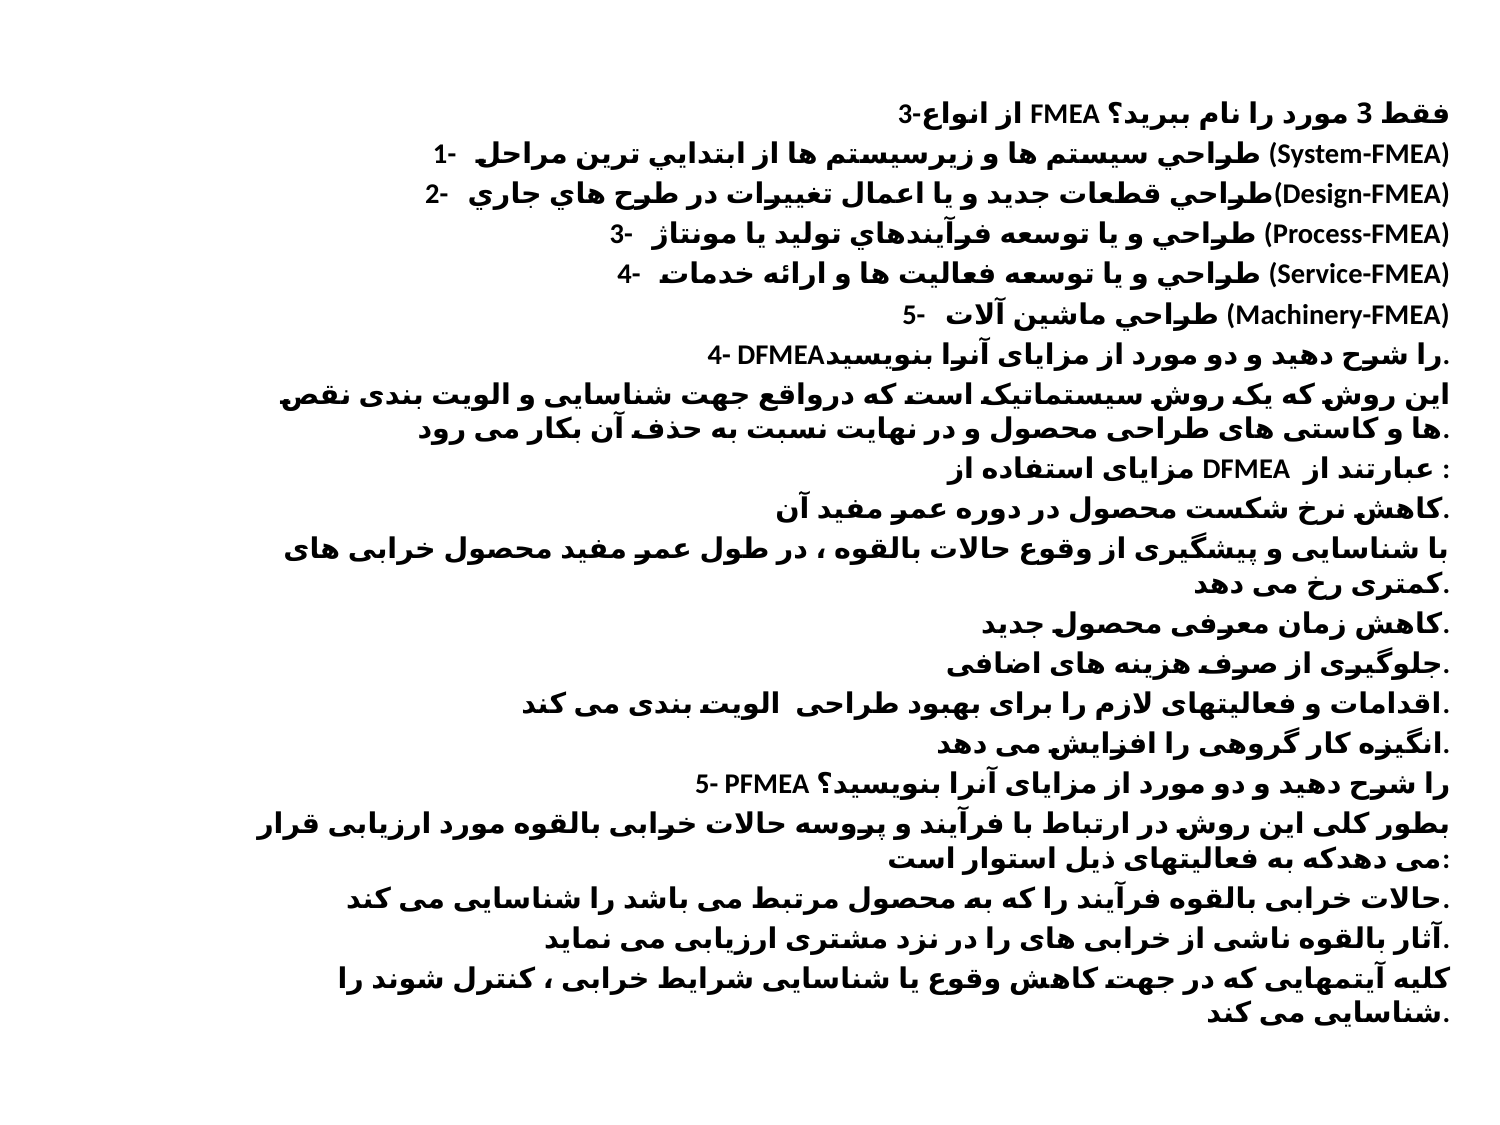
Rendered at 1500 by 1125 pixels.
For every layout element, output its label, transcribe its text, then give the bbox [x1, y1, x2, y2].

list 3-از انواع FMEA فقط 3 مورد را نام ببرید؟ 1- طراحي سيستم ها و زيرسيستم ها از ابتدايي ترين مراحل (System-FMEA) 2- طراحي قطعات جديد و يا اعمال تغييرات در طرح هاي جاري(Design-FMEA) 3- طراحي و يا توسعه فرآيندهاي توليد يا مونتاژ (Process-FMEA) 4- طراحي و يا توسعه فعاليت ها و ارائه خدمات (Service-FMEA) 5- طراحي ماشين آلات (Machinery-FMEA) 4- DFMEAرا شرح دهید و دو مورد از مزایای آنرا بنویسید. این روش که یک روش سیستماتیک است که درواقع جهت شناسایی و الویت بندی نقص ها و کاستی های طراحی محصول و در نهایت نسبت به حذف آن بکار می رود. مزایای استفاده از DFMEA عبارتند از : کاهش نرخ شکست محصول در دوره عمر مفید آن. با شناسایی و پیشگیری از وقوع حالات بالقوه ، در طول عمر مفید محصول خرابی های کمتری رخ می دهد. کاهش زمان معرفی محصول جدید. جلوگیری از صرف هزینه های اضافی. اقدامات و فعالیتهای لازم را برای بهبود طراحی الویت بندی می کند. انگیزه کار گروهی را افزایش می دهد. 5- PFMEA را شرح دهید و دو مورد از مزایای آنرا بنویسید؟ بطور کلی این روش در ارتباط با فرآیند و پروسه حالات خرابی بالقوه مورد ارزیابی قرار می دهدکه به فعالیتهای ذیل استوار است: حالات خرابی بالقوه فرآیند را که به محصول مرتبط می باشد را شناسایی می کند. آثار بالقوه ناشی از خرابی های را در نزد مشتری ارزیابی می نماید. کلیه آیتمهایی که در جهت کاهش وقوع یا شناسایی شرایط خرابی ، کنترل شوند را شناسایی می کند. [235, 87, 1466, 1063]
